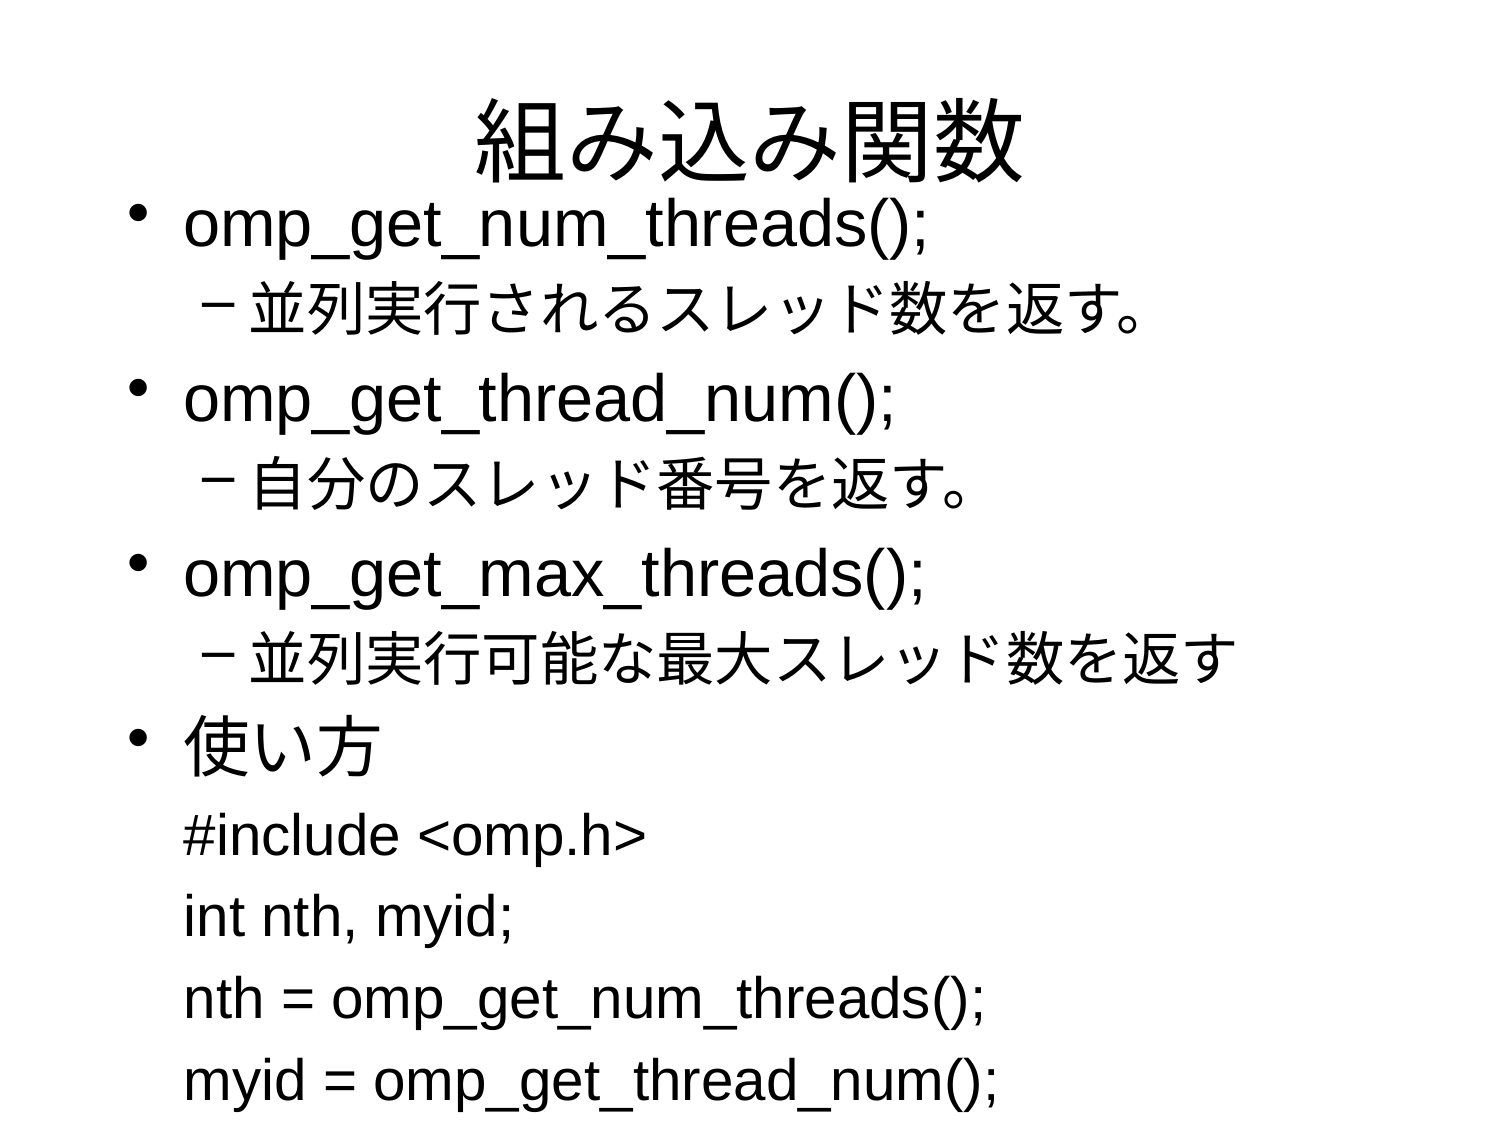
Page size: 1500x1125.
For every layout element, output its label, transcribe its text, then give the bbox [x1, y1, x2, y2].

list omp_get_num_threads(); 並列実行されるスレッド数を返す。 omp_get_thread_num(); 自分のスレッド番号を返す。 omp_get_max_threads(); 並列実行可能な最大スレッド数を返す 使い方 #include <omp.h> int nth, myid; nth = omp_get_num_threads(); myid = omp_get_thread_num(); [112, 172, 1463, 916]
title 組み込み関数 [75, 45, 1425, 233]
